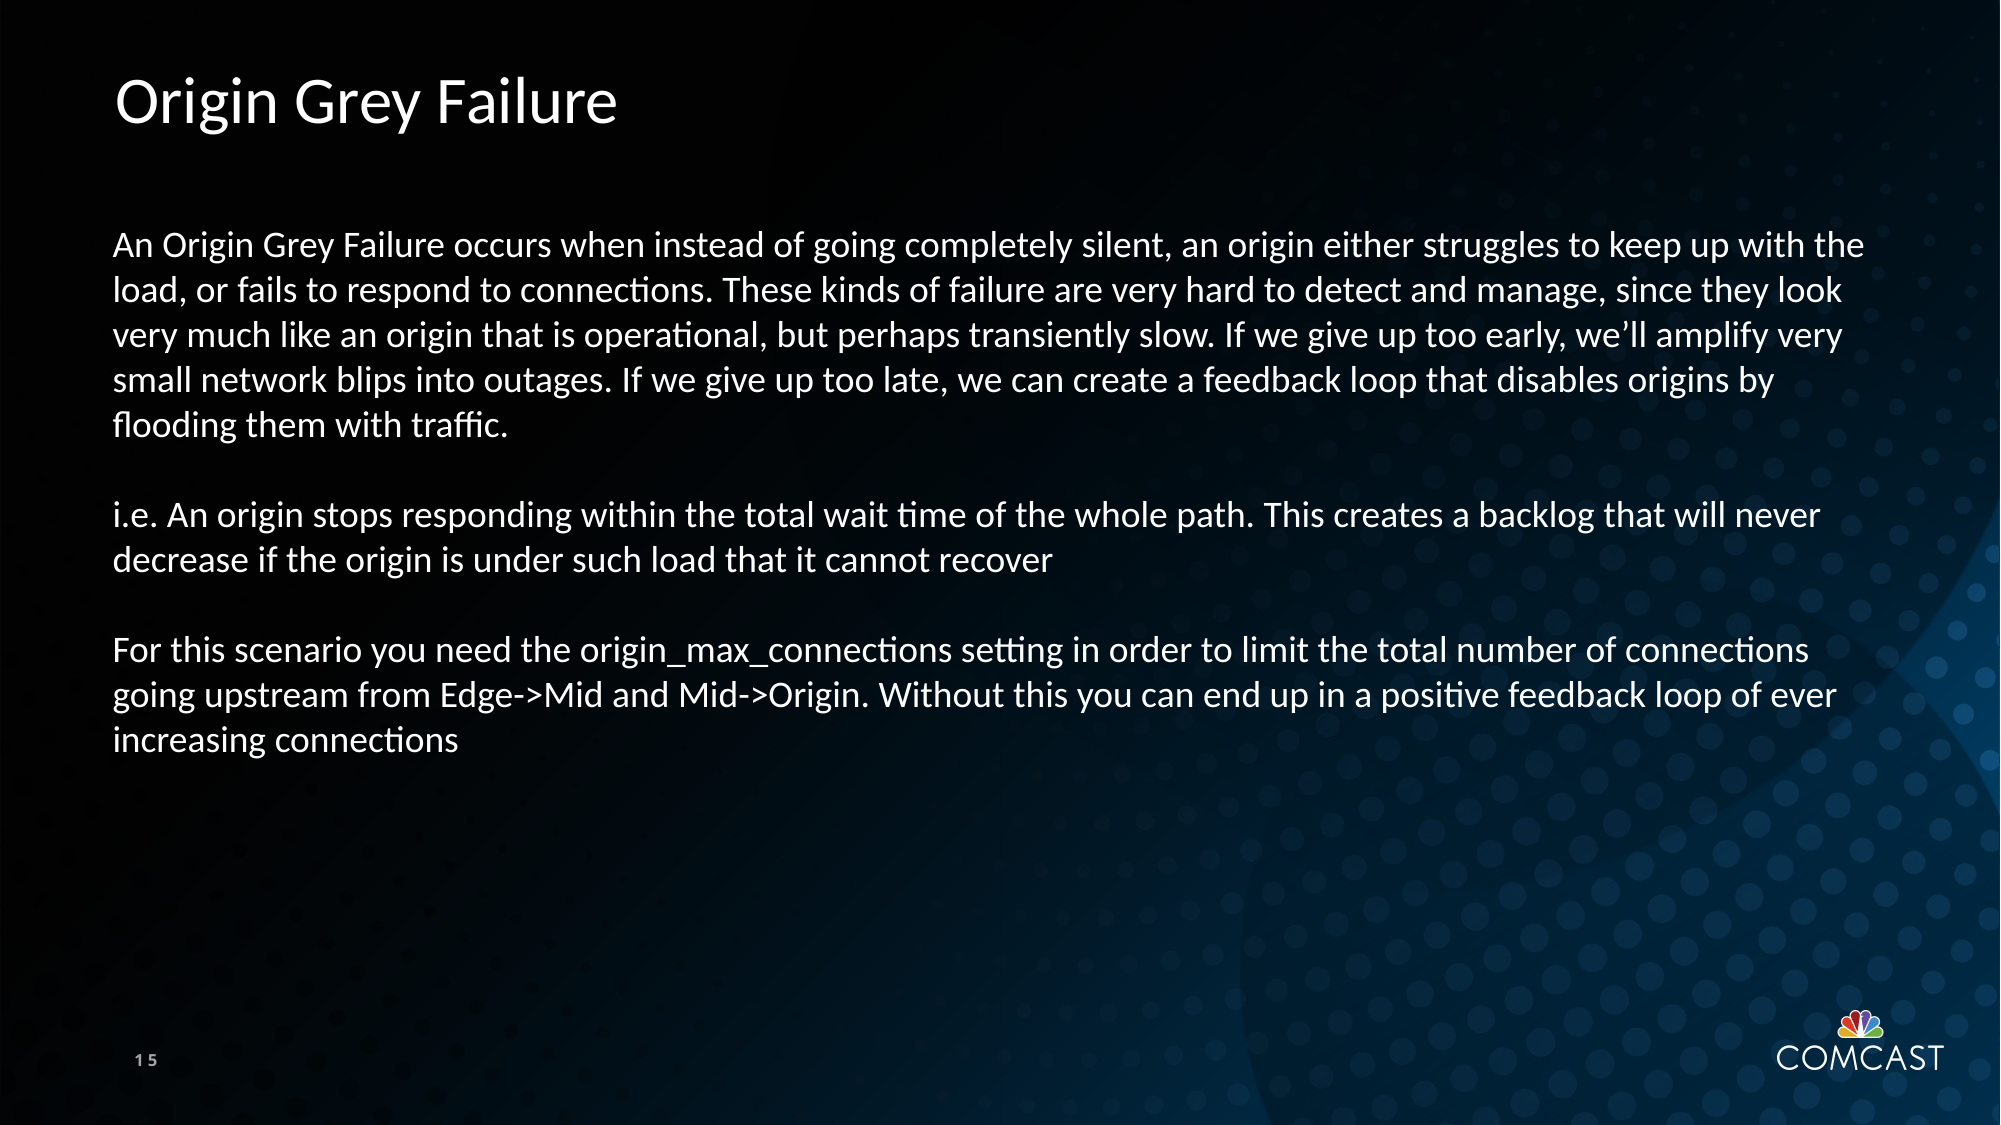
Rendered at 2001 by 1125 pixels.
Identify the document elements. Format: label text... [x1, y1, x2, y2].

picture [1777, 1010, 1944, 1070]
picture [1, 0, 2000, 1125]
text_box Origin Grey Failure [100, 49, 635, 145]
text_box An Origin Grey Failure occurs when instead of going completely silent, an origin either struggles to keep up with the load, or fails to respond to connections. These kinds of failure are very hard to detect and manage, since they look very much like an origin that is operational, but perhaps transiently slow. If we give up too early, we’ll amplify very small network blips into outages. If we give up too late, we can create a feedback loop that disables origins by flooding them with traffic. i.e. An origin stops responding within the total wait time of the whole path. This creates a backlog that will never decrease if the origin is under such load that it cannot recover For this scenario you need the origin_max_connections setting in order to limit the total number of connections going upstream from Edge->Mid and Mid->Origin. Without this you can end up in a positive feedback loop of ever increasing connections [97, 212, 1902, 768]
